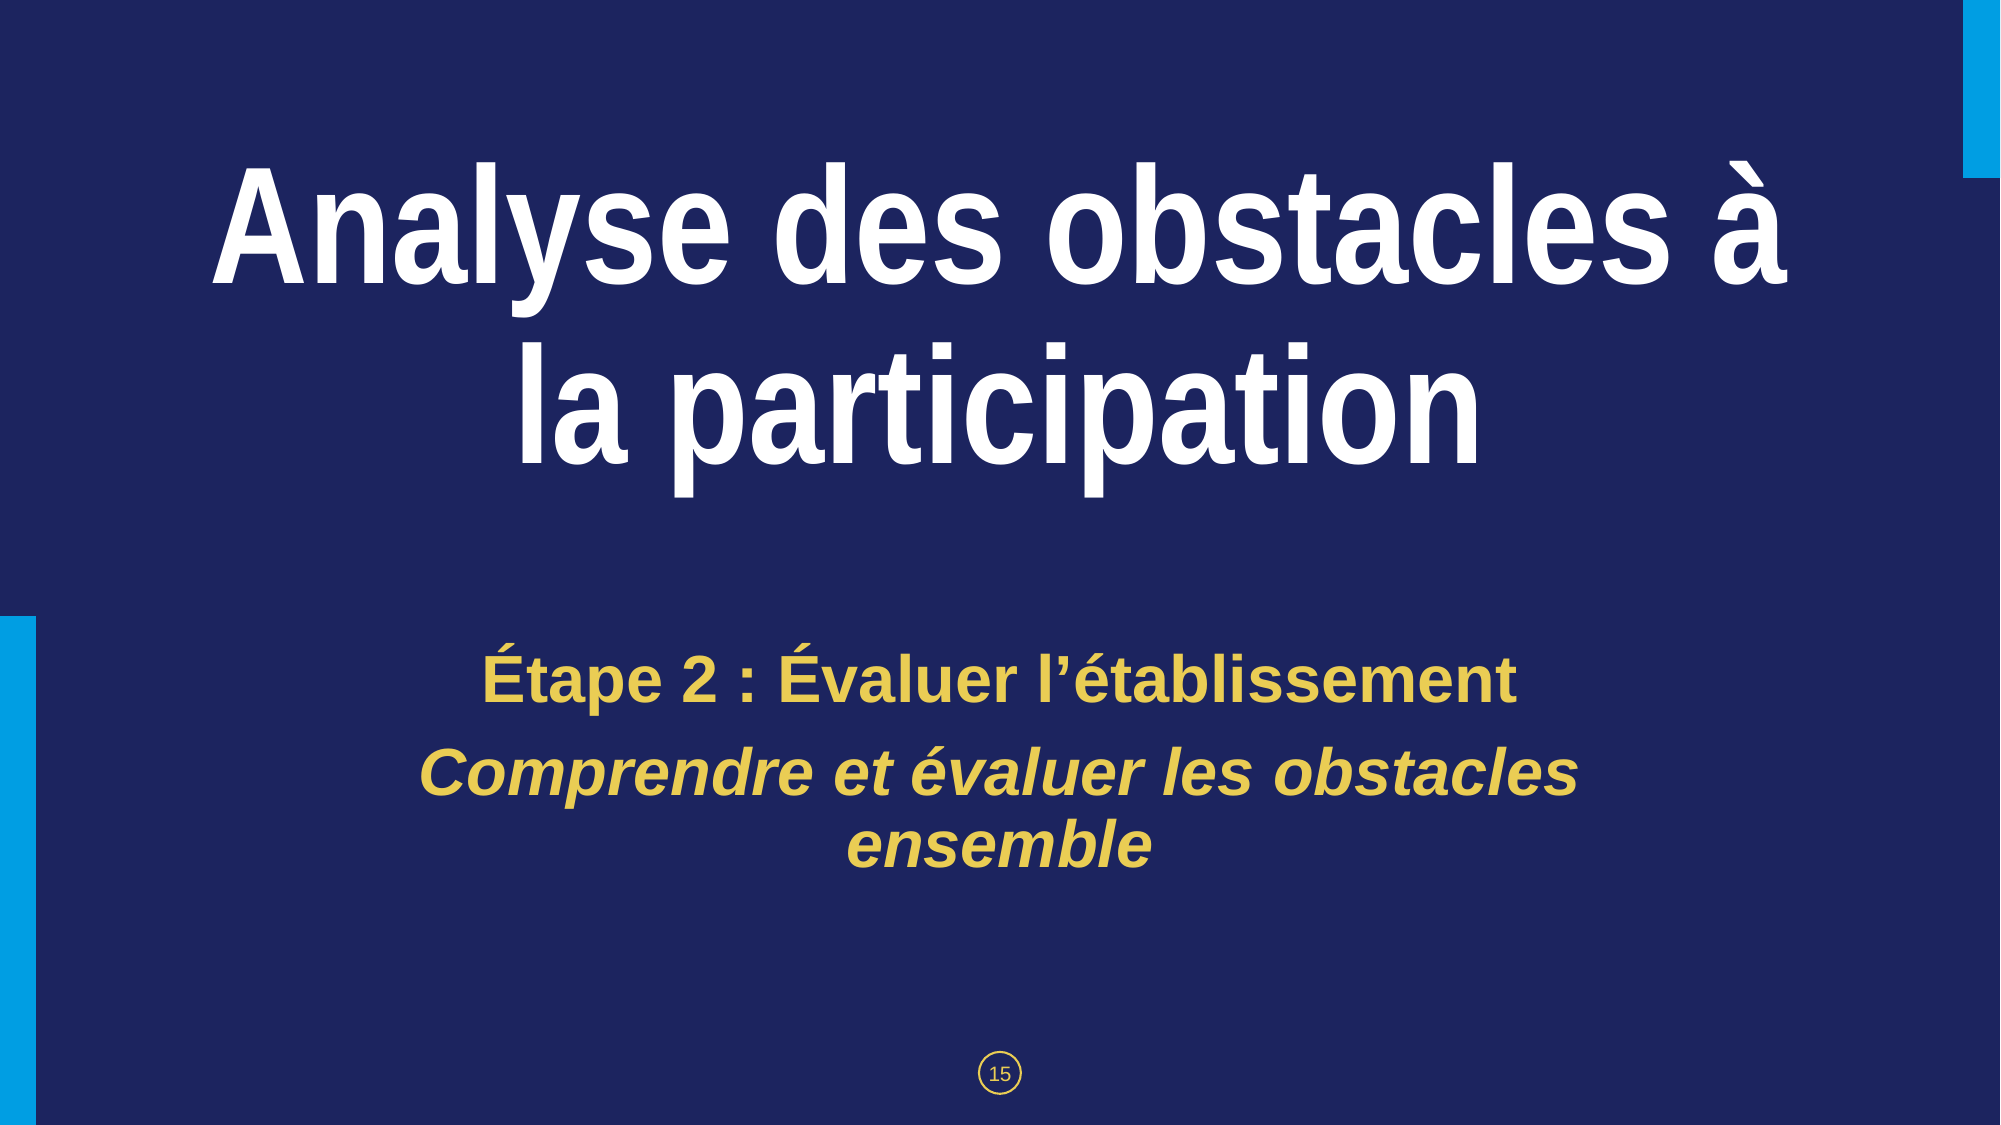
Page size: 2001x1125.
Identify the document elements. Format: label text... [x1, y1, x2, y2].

slide_number ‹#› [961, 1042, 1039, 1103]
subtitle Étape 2 : Évaluer l’établissement Comprendre et évaluer les obstacles ensemble [249, 637, 1750, 910]
title Analyse des obstacles à la participation [137, 132, 1863, 545]
